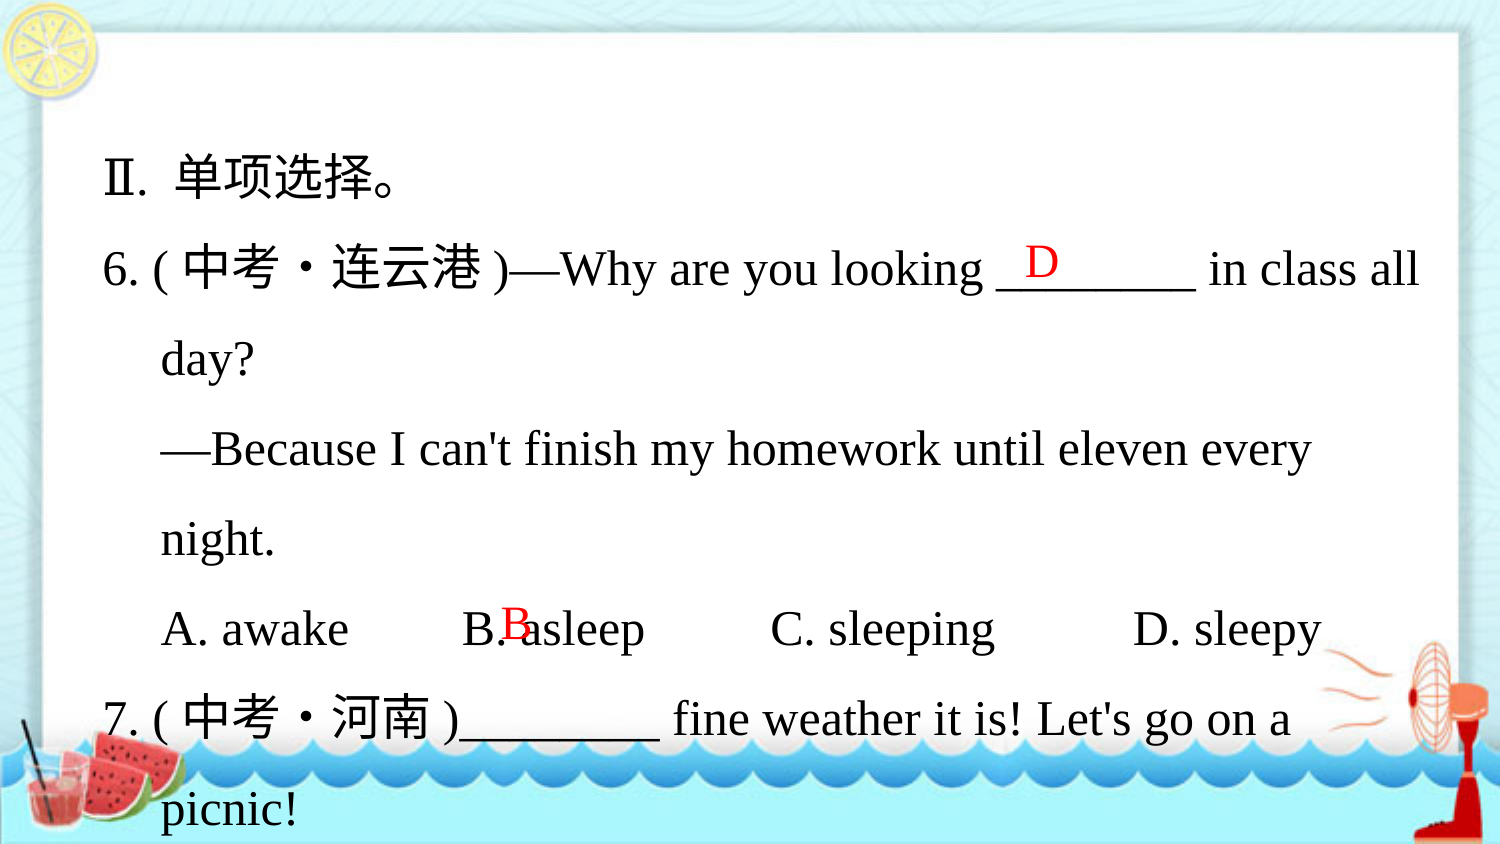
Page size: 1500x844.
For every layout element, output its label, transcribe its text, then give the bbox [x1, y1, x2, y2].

text_box Ⅱ. 单项选择。 6. (中考•连云港)—Why are you looking ________ in class all day? —Because I can't finish my homework until eleven every night. A. awake B. asleep C. sleeping D. sleepy 7. (中考•河南)________ fine weather it is! Let's go on a picnic! A. What a B. What C. How D. How a [87, 108, 1450, 844]
picture [0, 0, 1500, 844]
text_box B [485, 583, 548, 657]
text_box D [1009, 221, 1075, 295]
